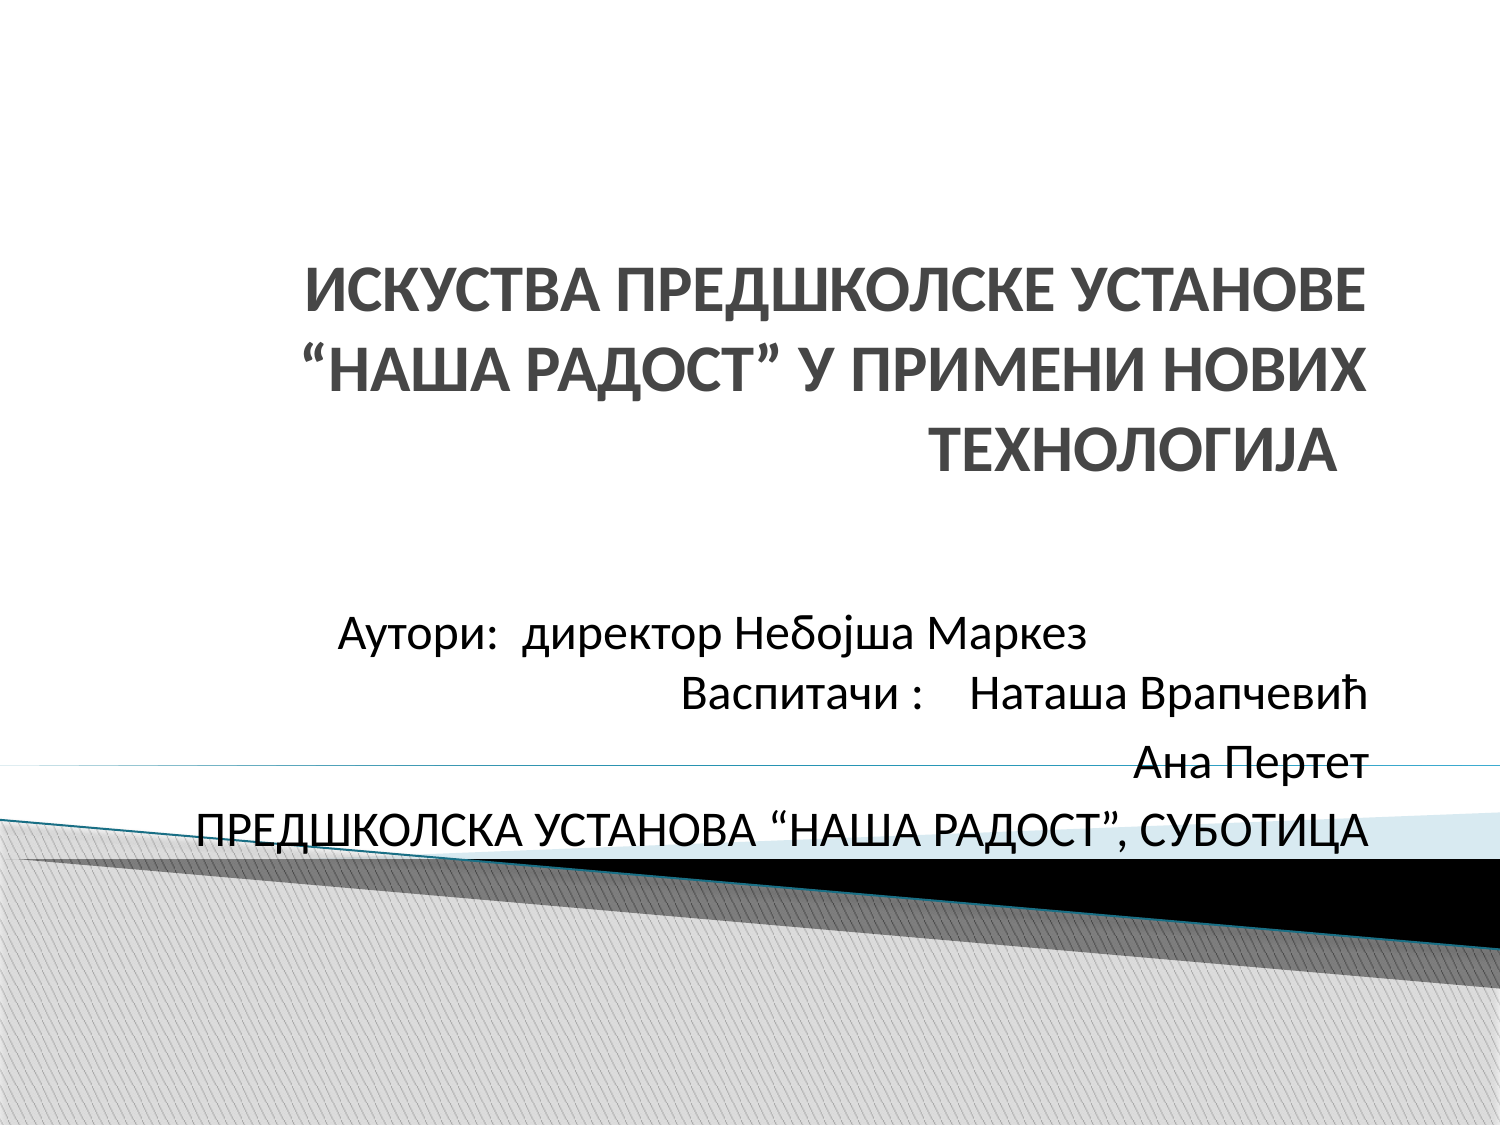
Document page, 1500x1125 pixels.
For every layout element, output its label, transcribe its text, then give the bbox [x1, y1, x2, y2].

subtitle Аутори: директор Небојша Маркез Васпитачи : Наташа Врапчевић Ана Пертет ПРЕДШКОЛСКА УСТАНОВА “НАША РАДОСТ”, СУБОТИЦА [112, 592, 1388, 790]
title ИСКУСТВА ПРЕДШКОЛСКЕ УСТАНОВЕ “НАША РАДОСТ” У ПРИМЕНИ НОВИХ ТЕХНОЛОГИЈА [112, 164, 1383, 493]
picture [5, 859, 1500, 989]
